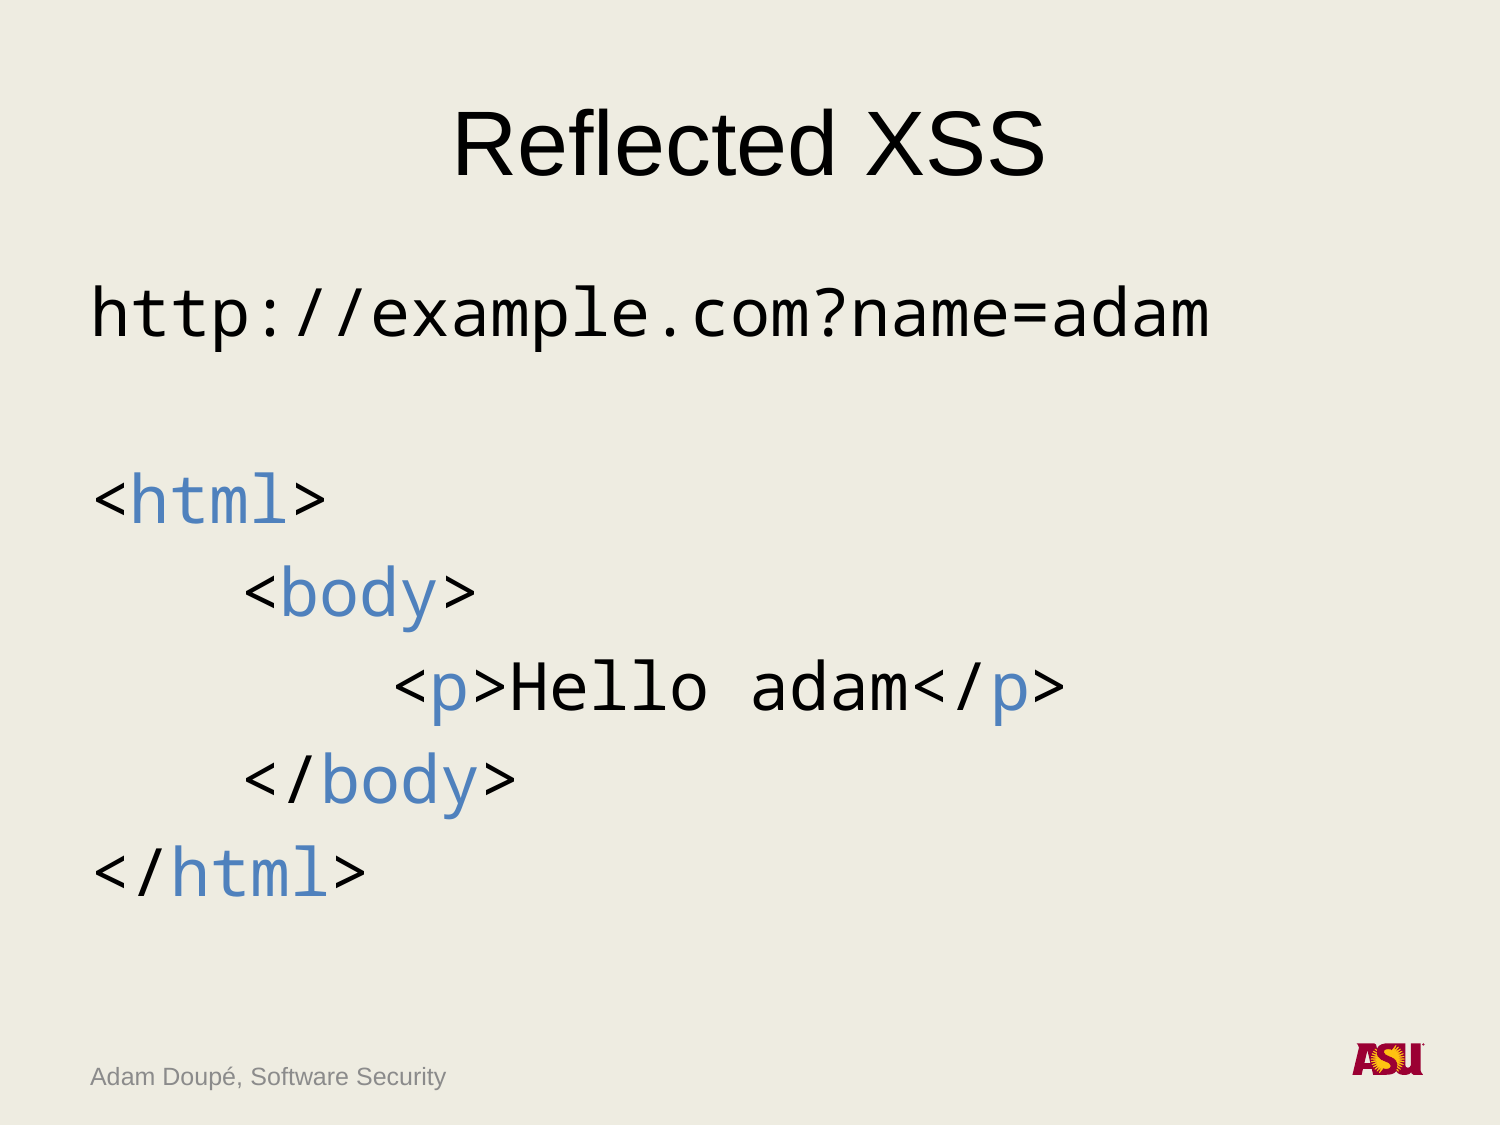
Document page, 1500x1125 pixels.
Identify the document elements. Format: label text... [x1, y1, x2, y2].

title Reflected XSS [75, 45, 1425, 233]
list http://example.com?name=adam <html> <body> <p>Hello adam</p> </body> </html> [75, 262, 1425, 1005]
